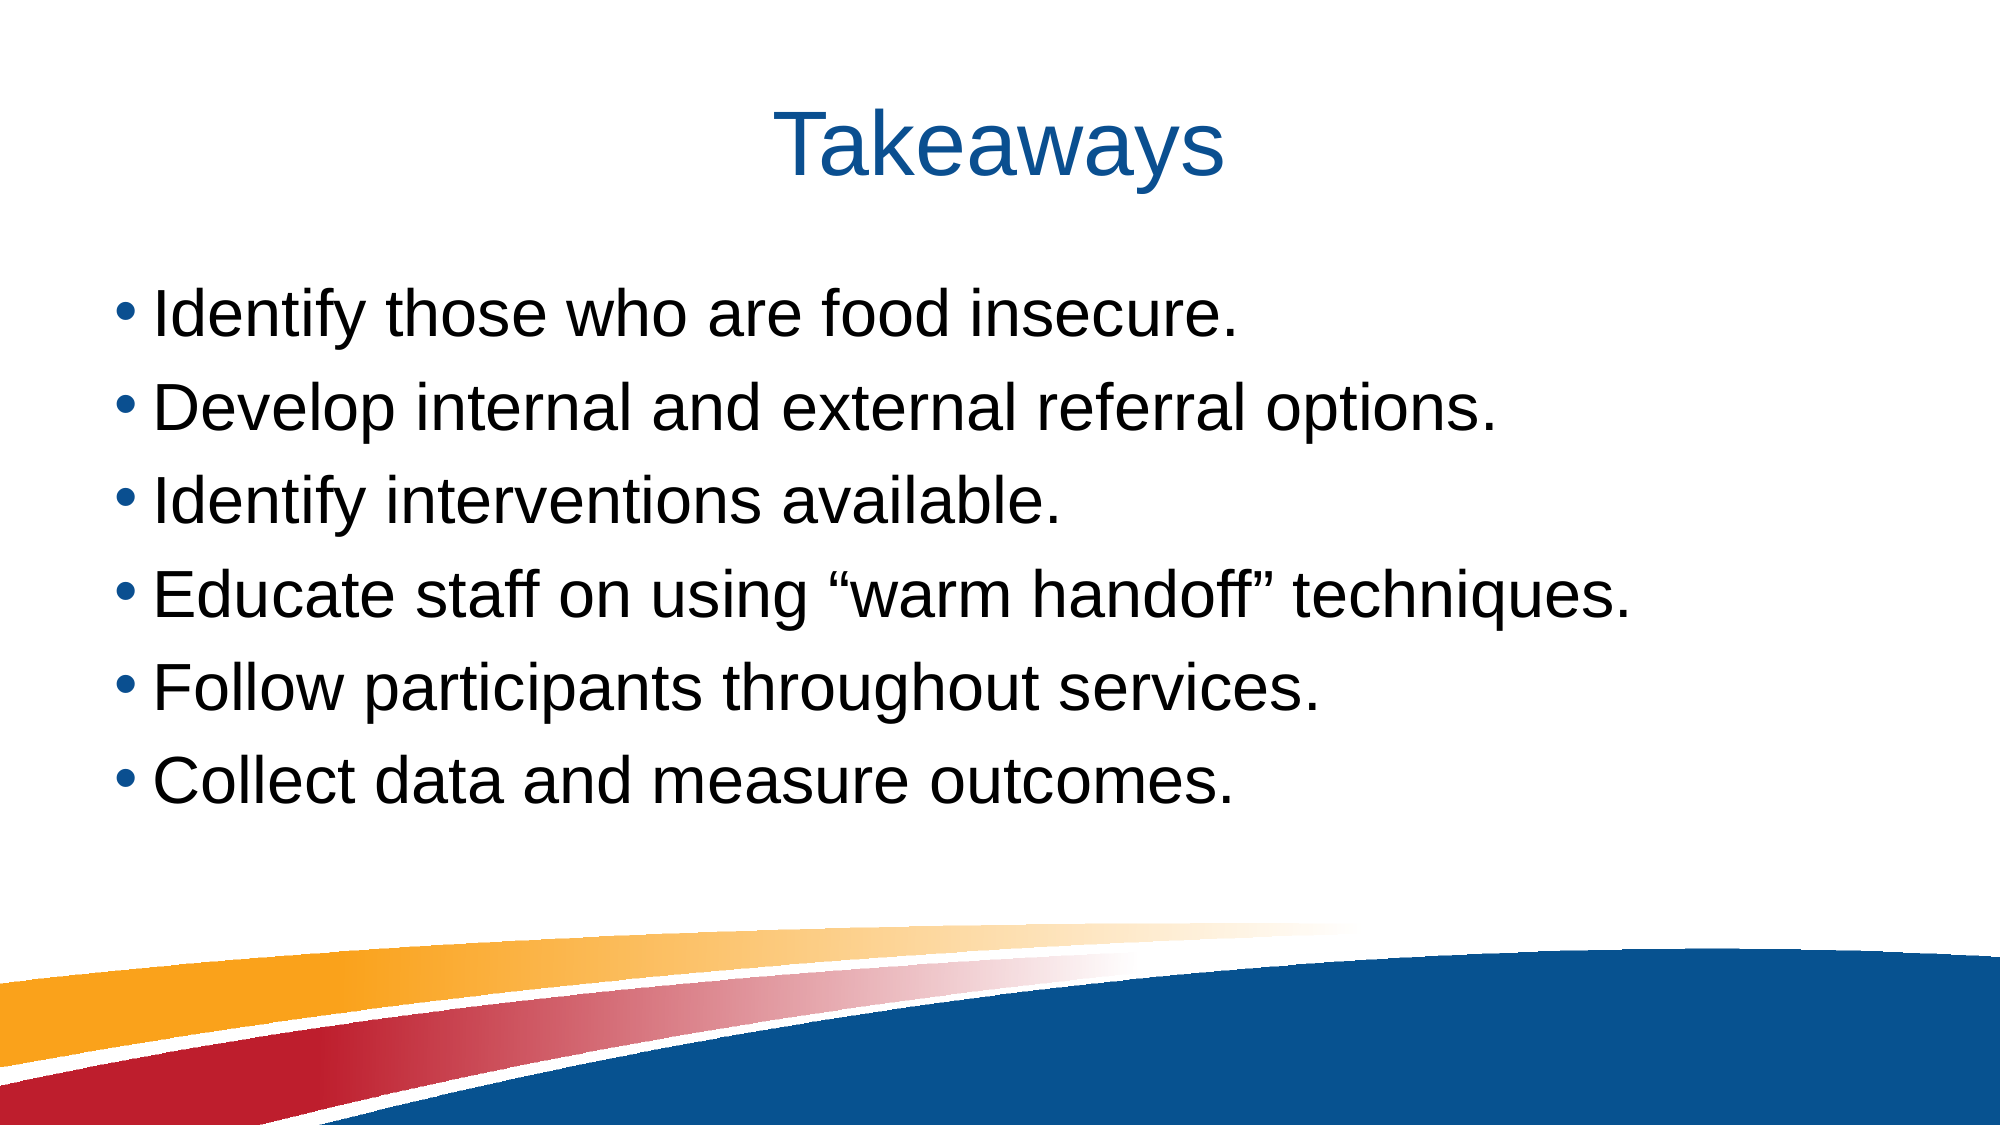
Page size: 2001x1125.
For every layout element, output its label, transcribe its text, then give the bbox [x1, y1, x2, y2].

picture [0, 887, 2000, 1125]
title Takeaways [99, 45, 1900, 233]
list Identify those who are food insecure. Develop internal and external referral options. Identify interventions available. Educate staff on using “warm handoff” techniques. Follow participants throughout services. Collect data and measure outcomes. [99, 262, 1900, 900]
